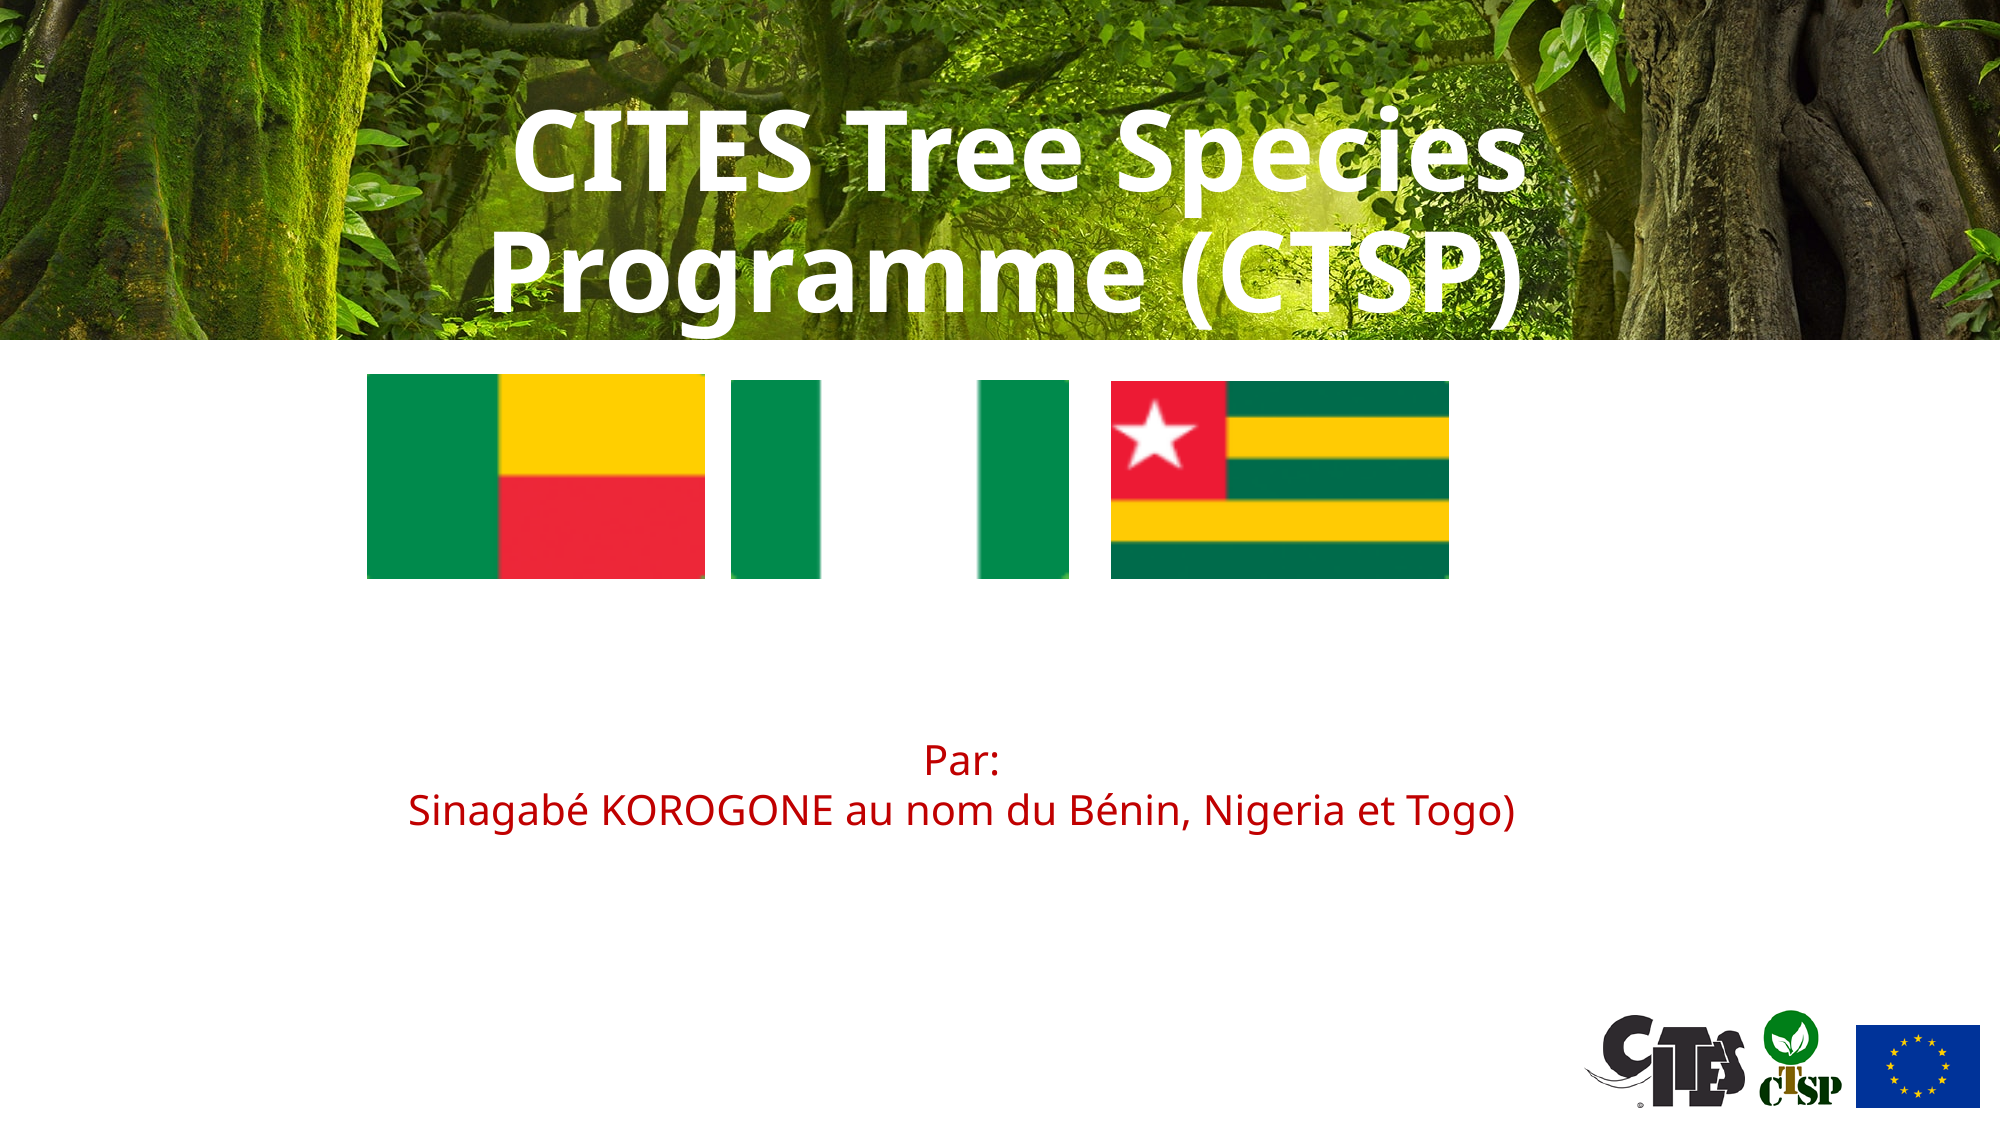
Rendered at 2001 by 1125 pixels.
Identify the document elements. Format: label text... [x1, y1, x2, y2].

picture [1577, 1000, 2000, 1125]
text_box CITES Tree Species Programme (CTSP) [172, 93, 1867, 486]
text_box Par: Sinagabé KOROGONE au nom du Bénin, Nigeria et Togo) [344, 726, 1579, 942]
title Projets mis en œuvre au Bénin, Nigéria et Togo [516, 485, 2000, 703]
picture [0, 0, 2000, 340]
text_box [367, 374, 1450, 580]
